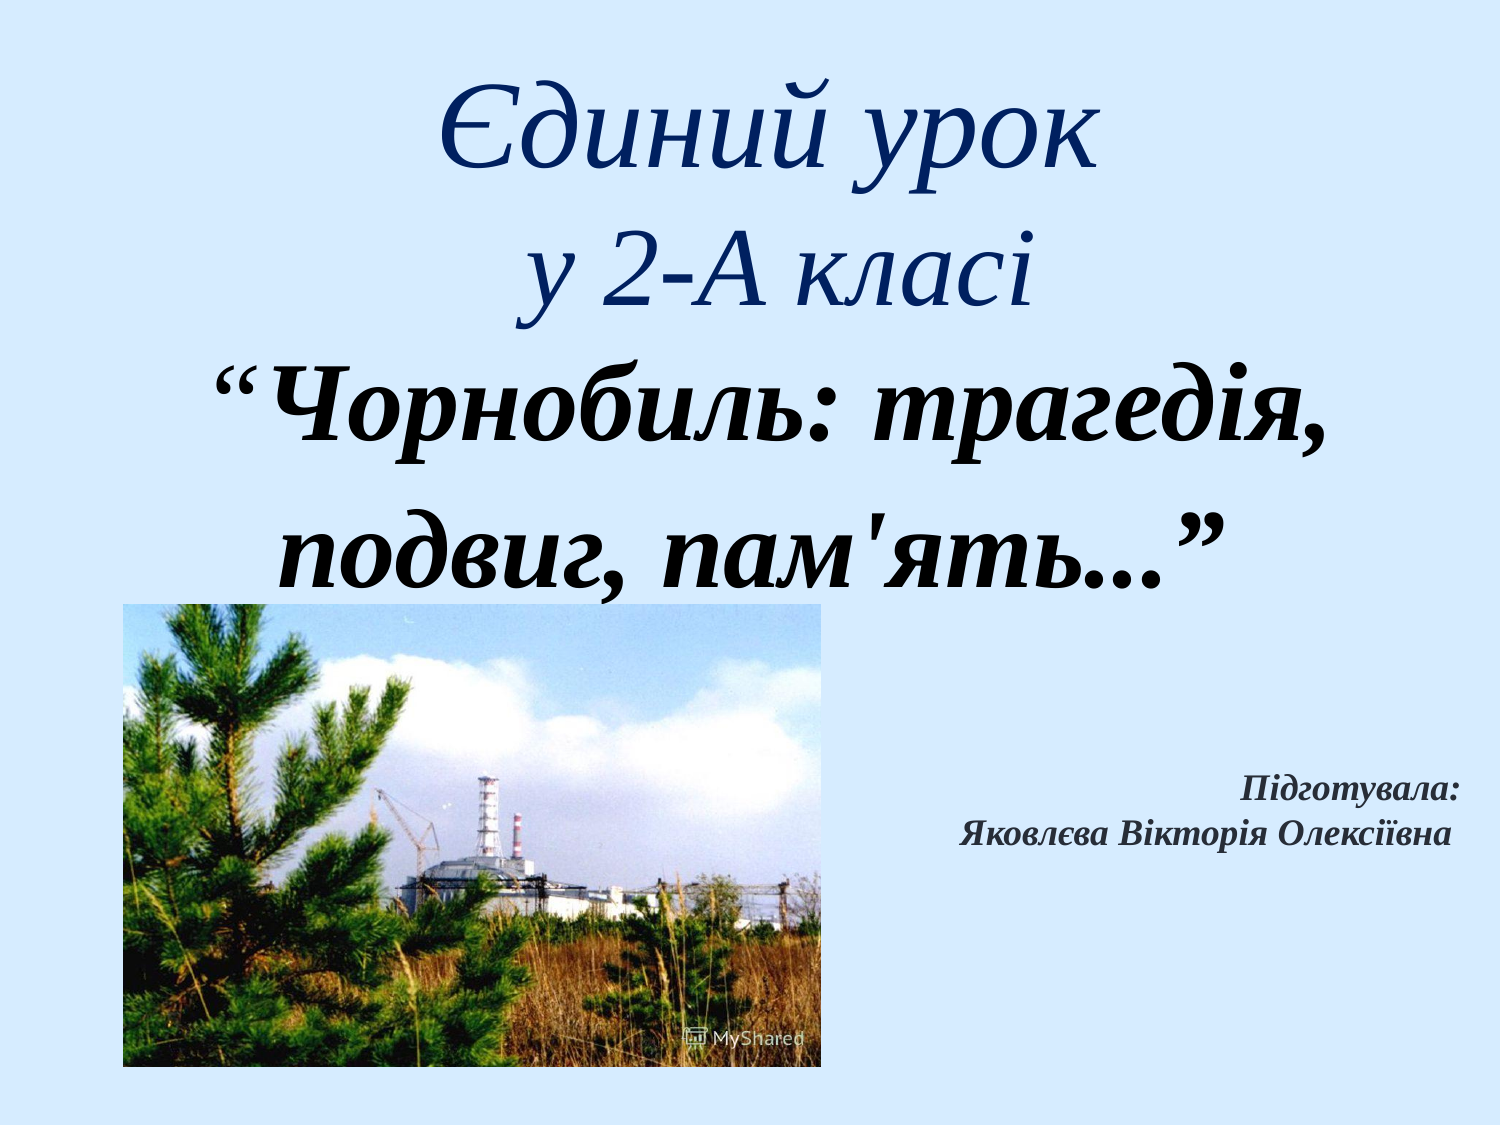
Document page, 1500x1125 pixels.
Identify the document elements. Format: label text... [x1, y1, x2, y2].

picture [123, 603, 822, 1067]
text_box Єдиний урок у 2-А класі “Чорнобиль: трагедія, подвиг, пам'ять...” Підготувала: Яковлєва Вікторія Олексіївна [58, 35, 1477, 860]
